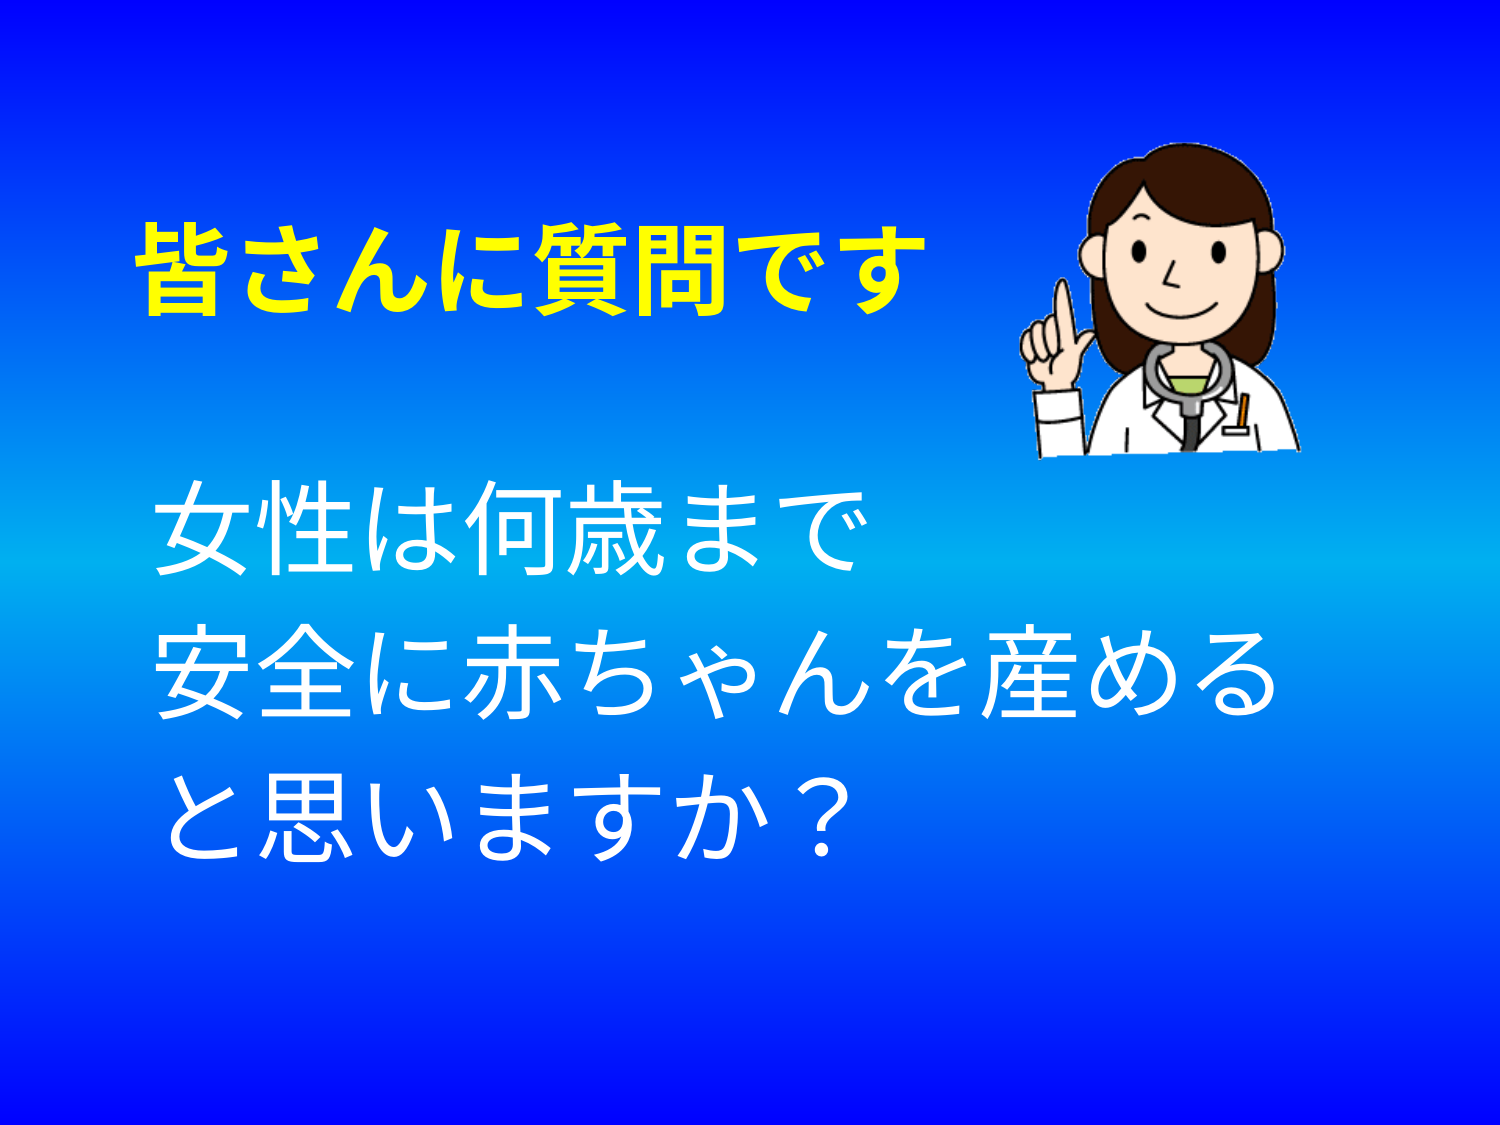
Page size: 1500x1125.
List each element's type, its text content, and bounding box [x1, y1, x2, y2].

title 皆さんに質問です [53, 184, 827, 350]
picture [855, 510, 866, 524]
list 女性は何歳まで 安全に赤ちゃんを産める と思いますか？ [135, 456, 1400, 976]
picture [832, 3, 1500, 506]
picture [832, 559, 852, 570]
picture [843, 515, 854, 529]
